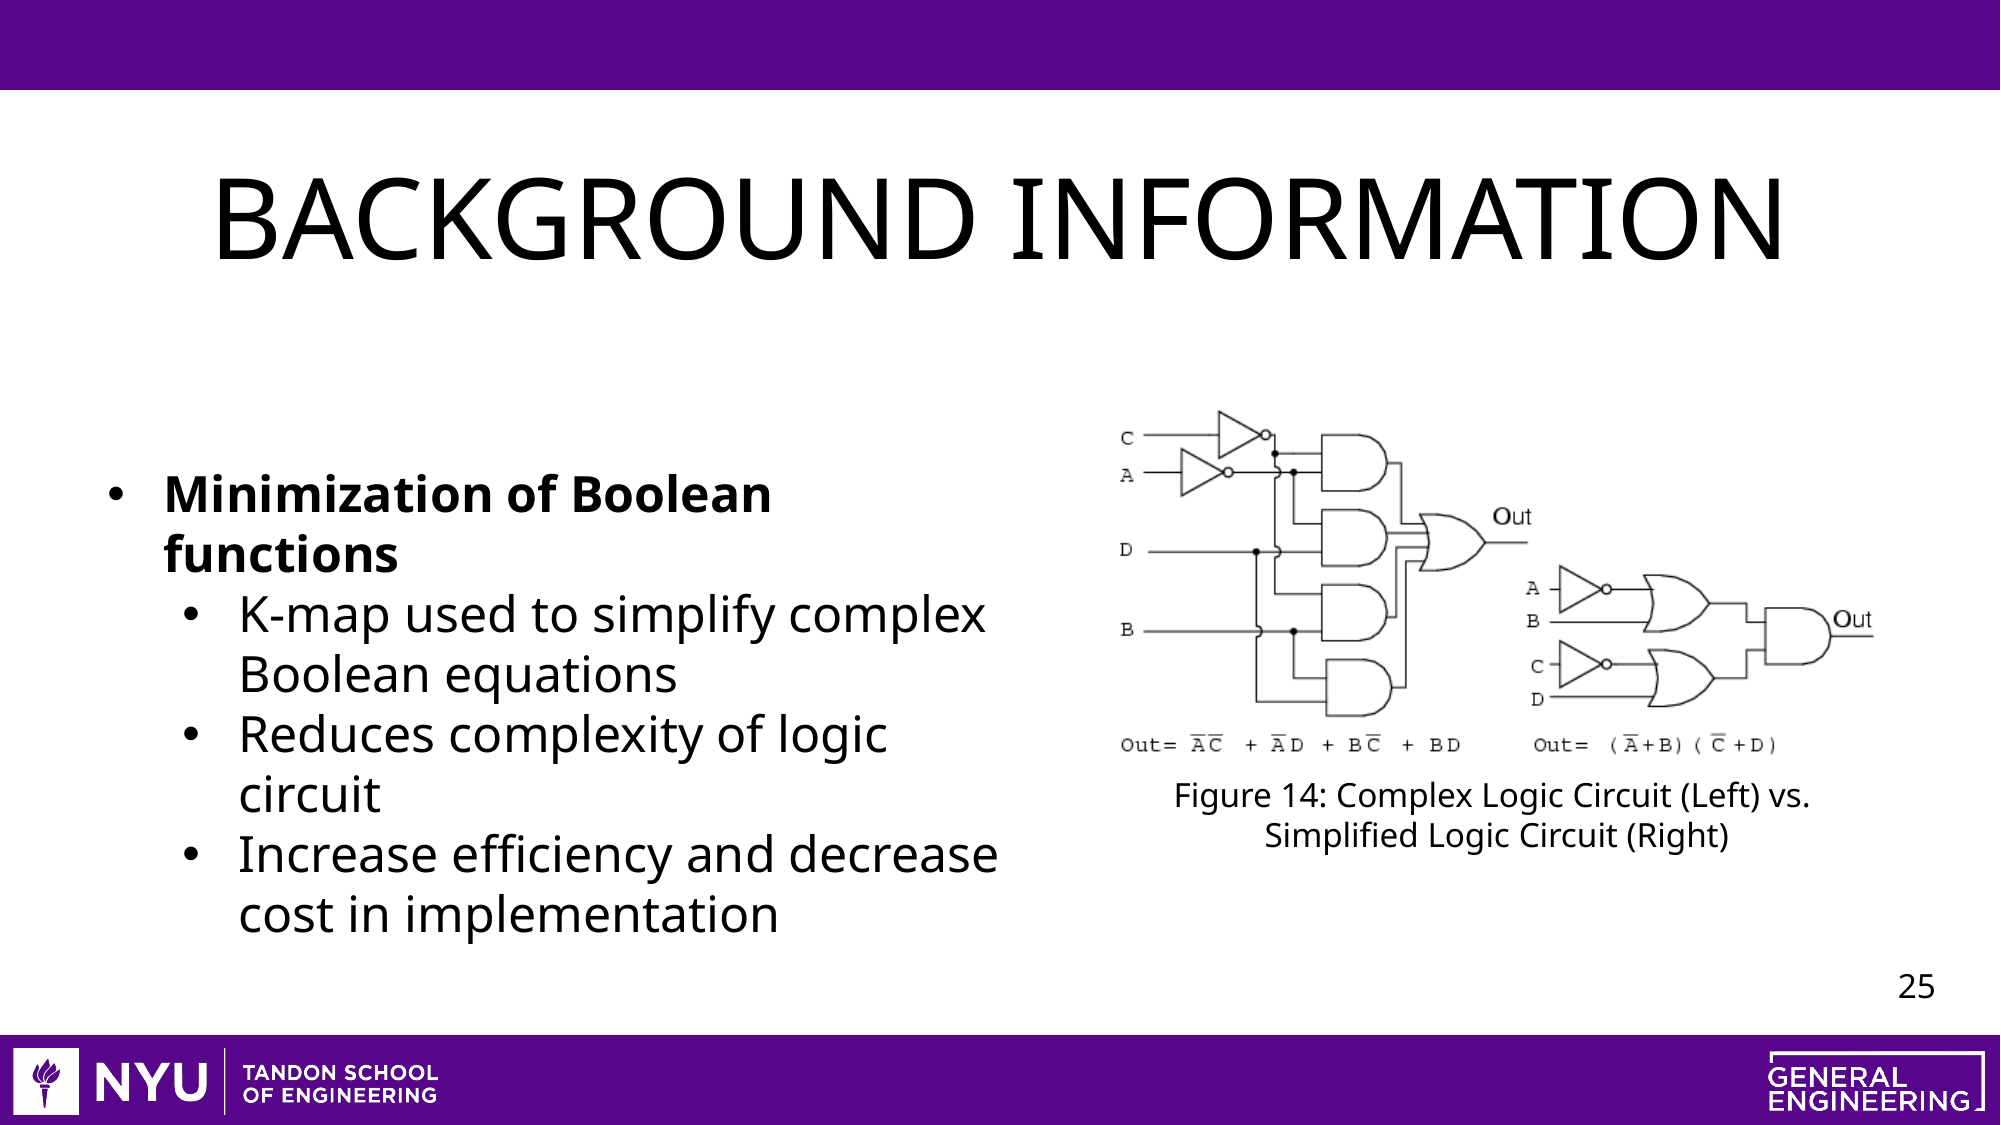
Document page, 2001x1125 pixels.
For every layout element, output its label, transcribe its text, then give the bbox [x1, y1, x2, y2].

picture [1768, 1051, 1985, 1111]
picture [13, 1048, 439, 1115]
text_box [0, 1035, 2000, 1125]
picture [1112, 402, 1882, 763]
title BACKGROUND INFORMATION [92, 132, 1908, 292]
text_box [0, 0, 2000, 90]
text_box 25 [1802, 958, 1951, 1014]
text_box Figure 14: Complex Logic Circuit (Left) vs. Simplified Logic Circuit (Right) [1086, 767, 1908, 862]
text_box Minimization of Boolean functions K-map used to simplify complex Boolean equations Reduces complexity of logic circuit Increase efficiency and decrease cost in implementation [92, 455, 1024, 951]
